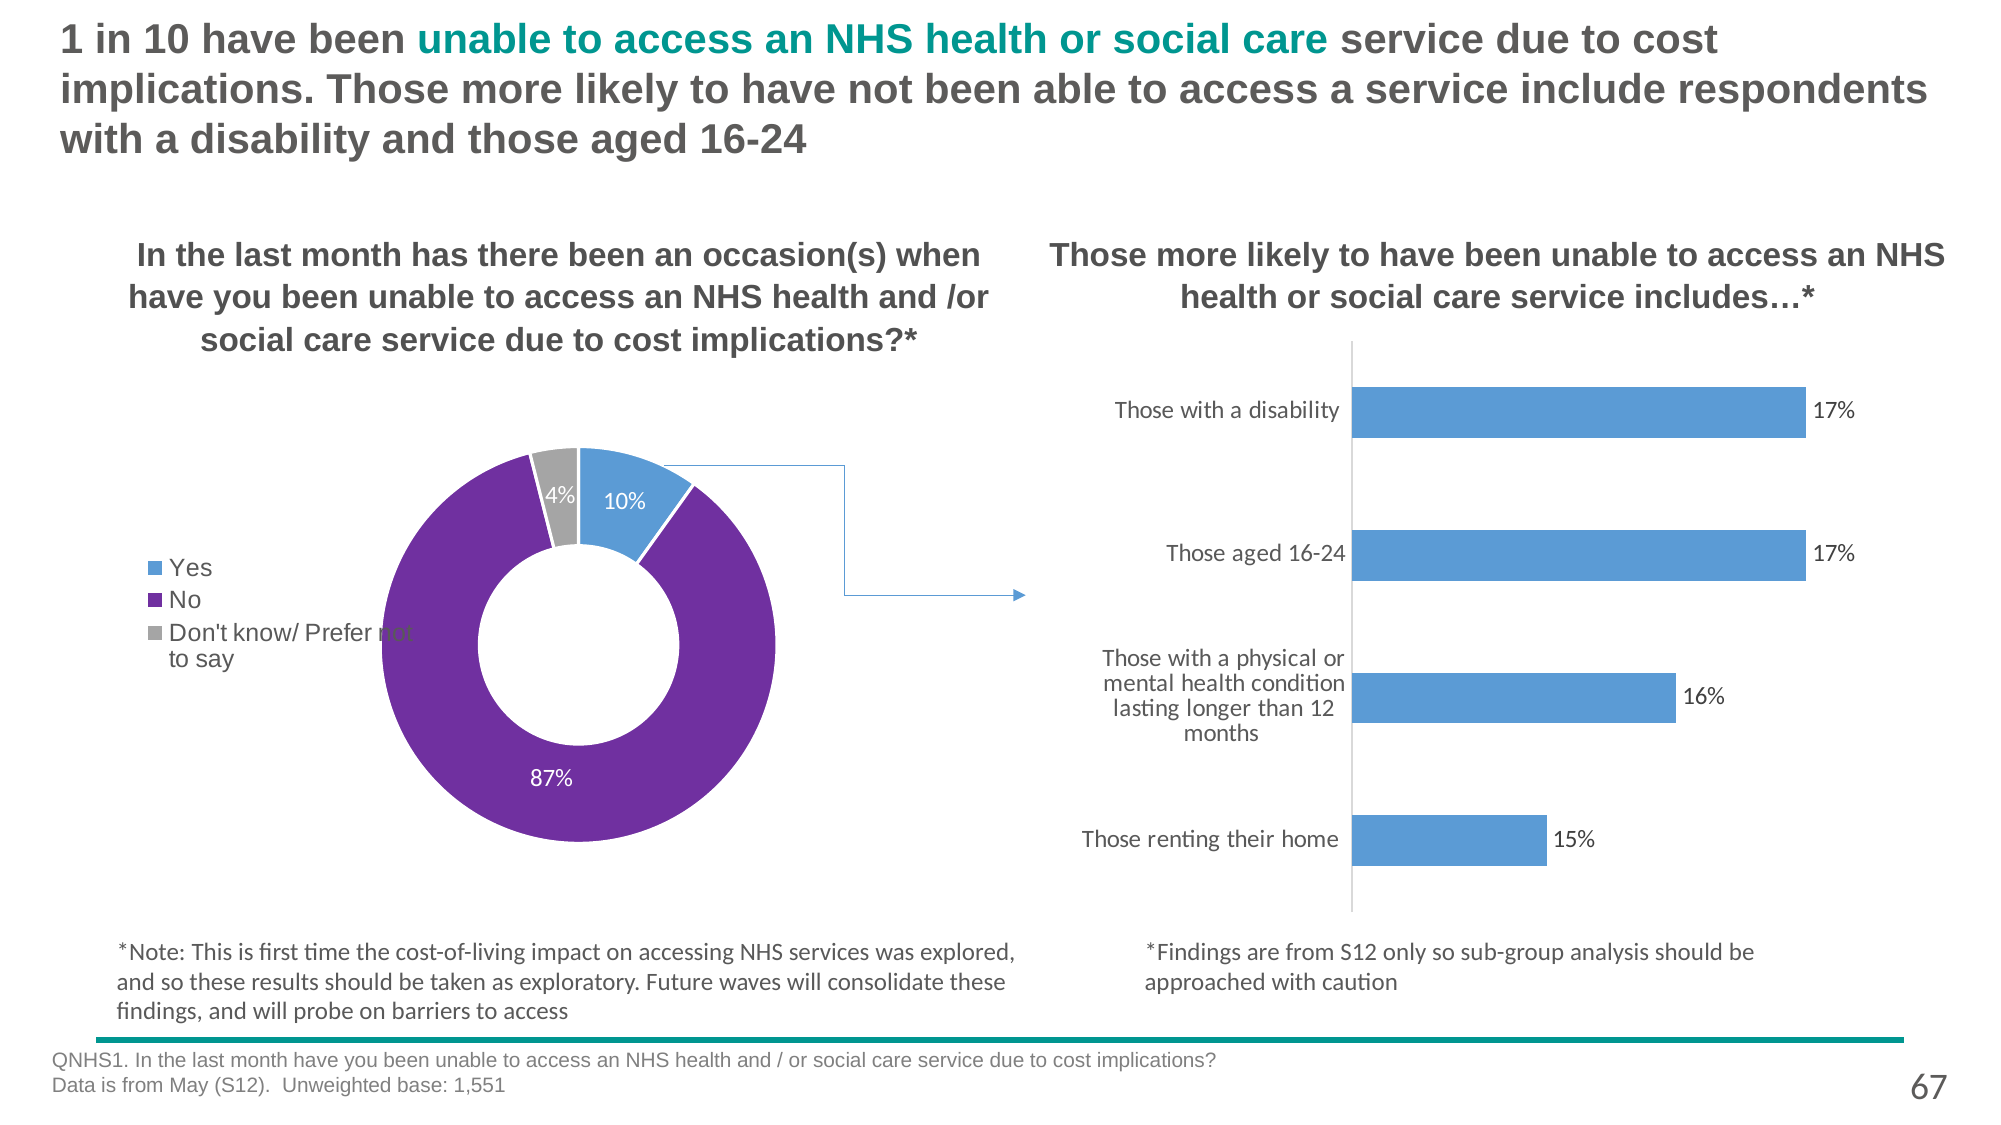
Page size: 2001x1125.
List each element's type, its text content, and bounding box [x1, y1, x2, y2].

text_box Those more likely to have been unable to access an NHS health or social care service includes…* [1041, 230, 1955, 316]
title 1 in 10 have been unable to access an NHS health or social care service due to cost implications. Those more likely to have not been able to access a service include respondents with a disability and those aged 16-24 [60, 0, 1956, 182]
text_box In the last month has there been an occasion(s) when have you been unable to access an NHS health and /or social care service due to cost implications?* [102, 230, 1017, 359]
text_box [664, 465, 1026, 596]
chart [127, 312, 951, 915]
text_box 67 [1895, 1054, 1975, 1115]
text_box *Findings are from S12 only so sub-group analysis should be approached with caution [1129, 927, 1896, 1003]
chart [1080, 325, 1873, 928]
text_box *Note: This is first time the cost-of-living impact on accessing NHS services was explored, and so these results should be taken as exploratory. Future waves will consolidate these findings, and will probe on barriers to access [101, 927, 1068, 1039]
text_box QNHS1. In the last month have you been unable to access an NHS health and / or social care service due to cost implications? Data is from May (S12). Unweighted base: 1,551 [37, 1039, 1923, 1125]
